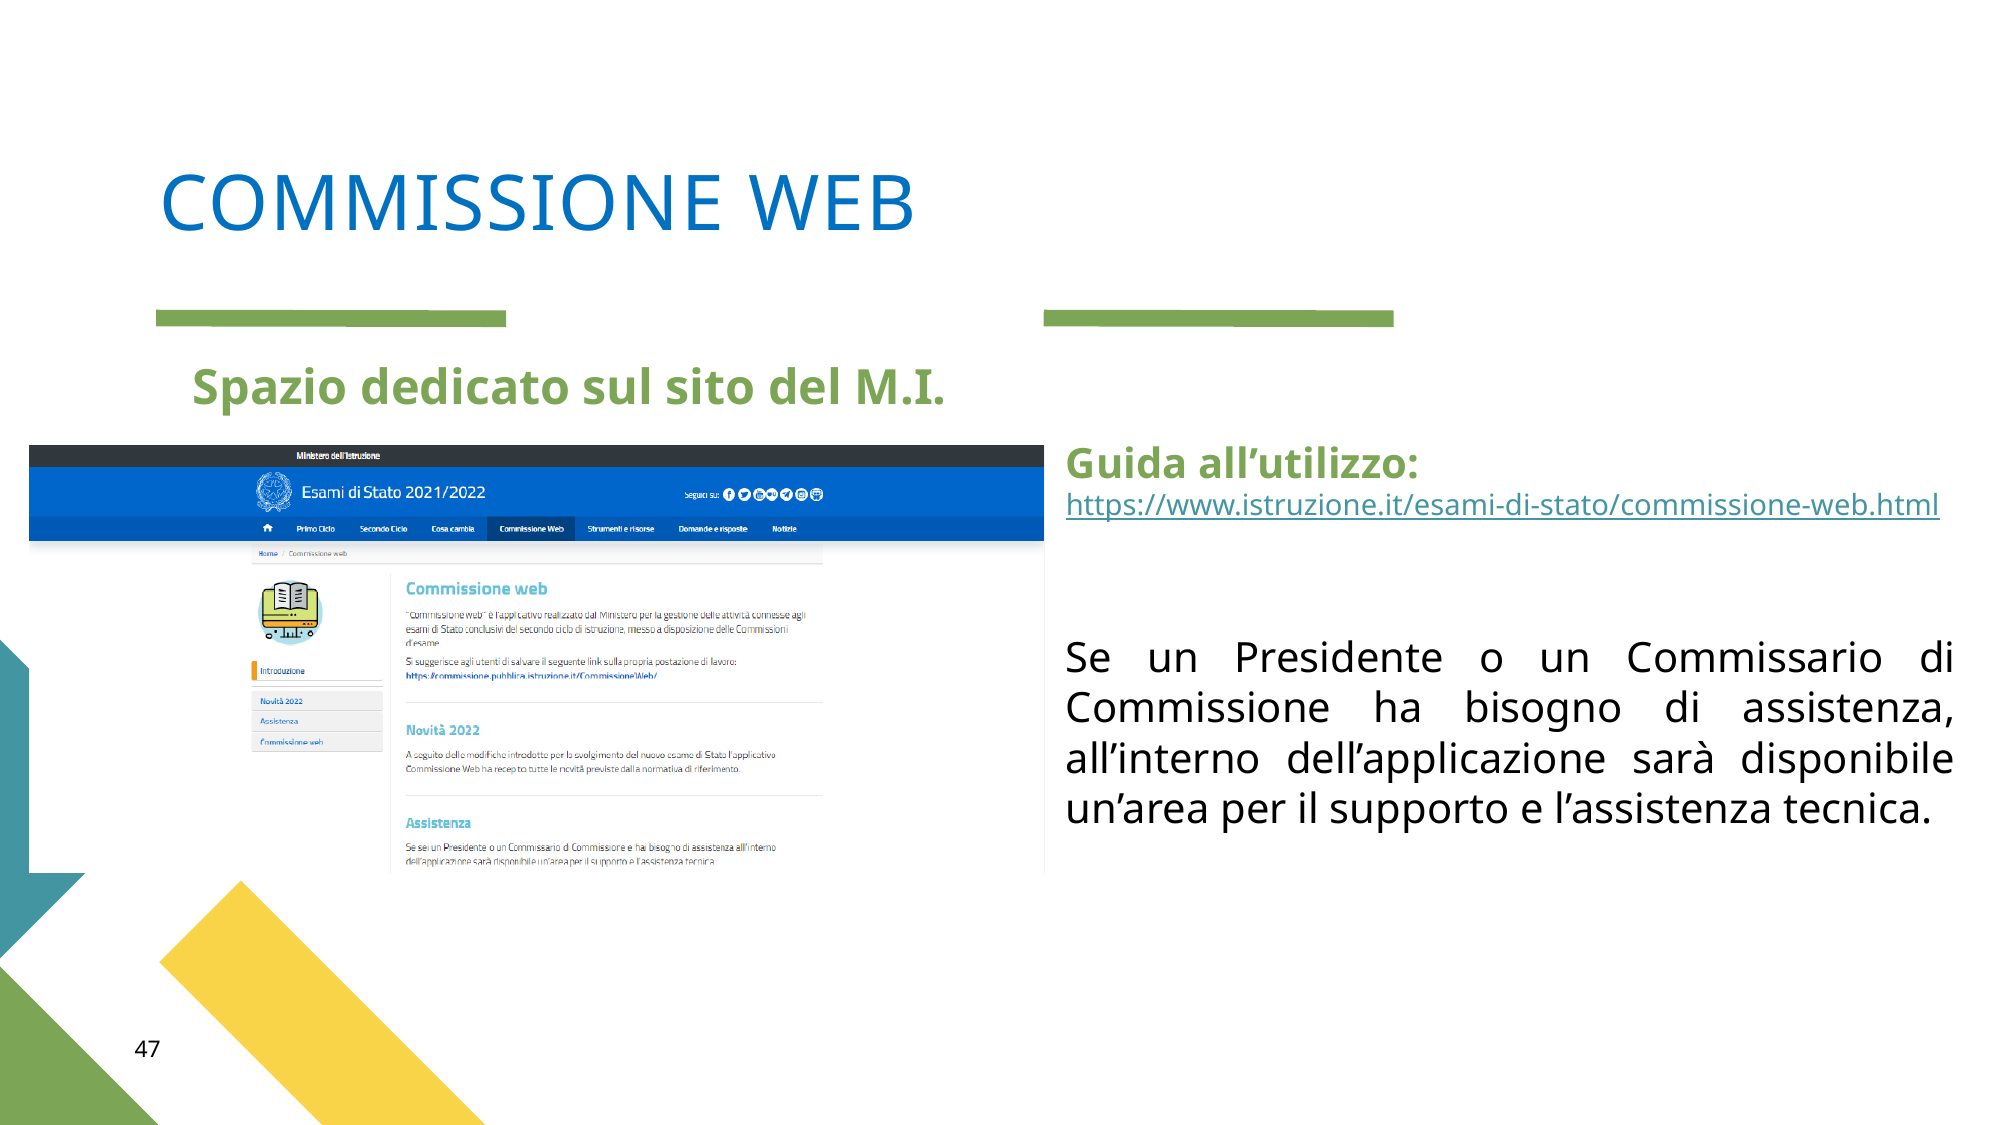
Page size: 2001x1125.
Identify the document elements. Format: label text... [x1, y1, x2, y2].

title COMMISSIONE WEB [159, 146, 970, 247]
slide_number 47 [134, 1034, 221, 1075]
list Spazio dedicato sul sito del M.I. [192, 362, 970, 430]
text_box Guida all’utilizzo: https://www.istruzione.it/esami-di-stato/commissione-web.html Se un Presidente o un Commissario di Commissione ha bisogno di assistenza, all’interno dell’applicazione sarà disponibile un’area per il supporto e l’assistenza tecnica. [1051, 429, 1971, 924]
picture [29, 445, 1045, 873]
